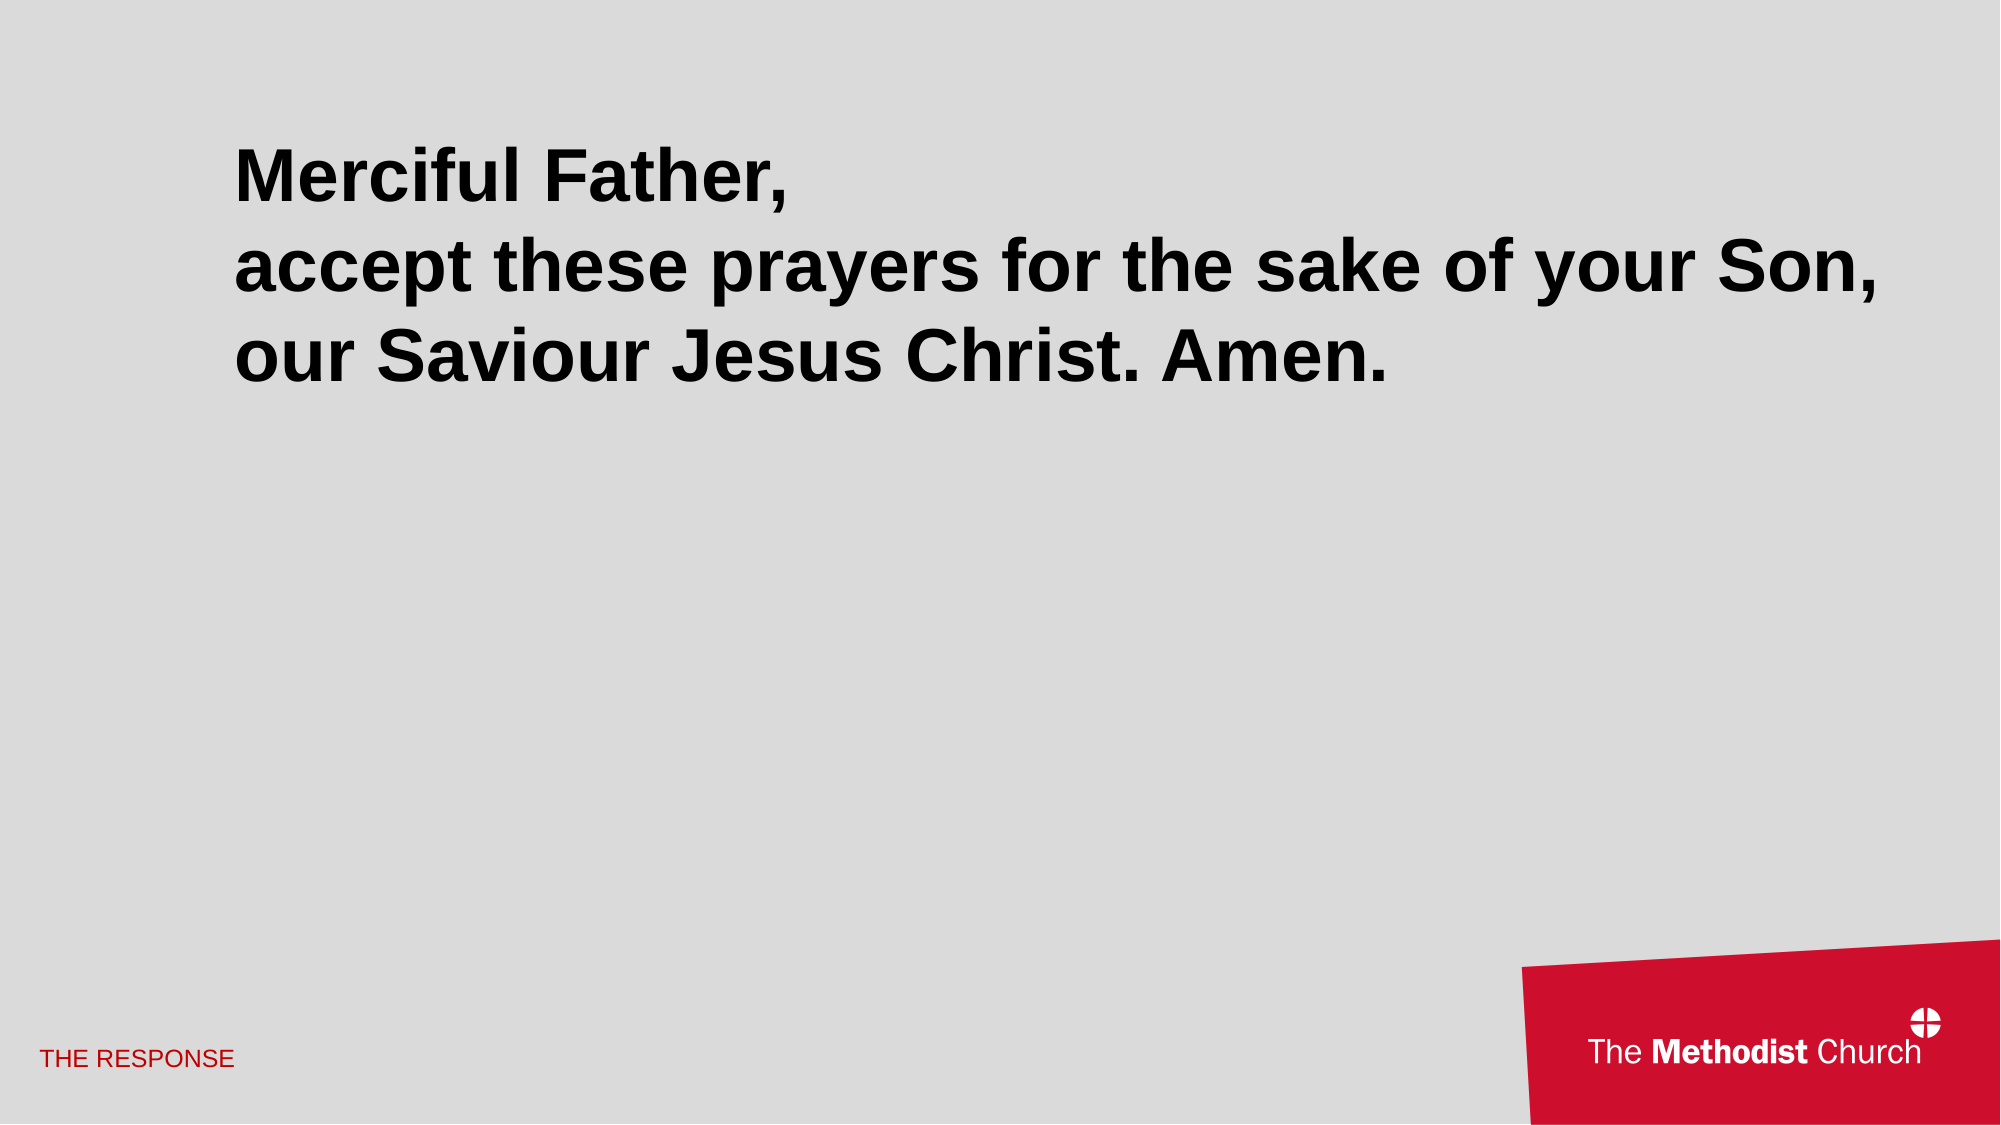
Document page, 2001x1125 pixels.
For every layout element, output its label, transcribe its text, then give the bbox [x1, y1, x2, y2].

picture [0, 0, 2001, 1125]
text_box Merciful Father, accept these prayers for the sake of your Son, our Saviour Jesus Christ. Amen. [220, 119, 1898, 404]
